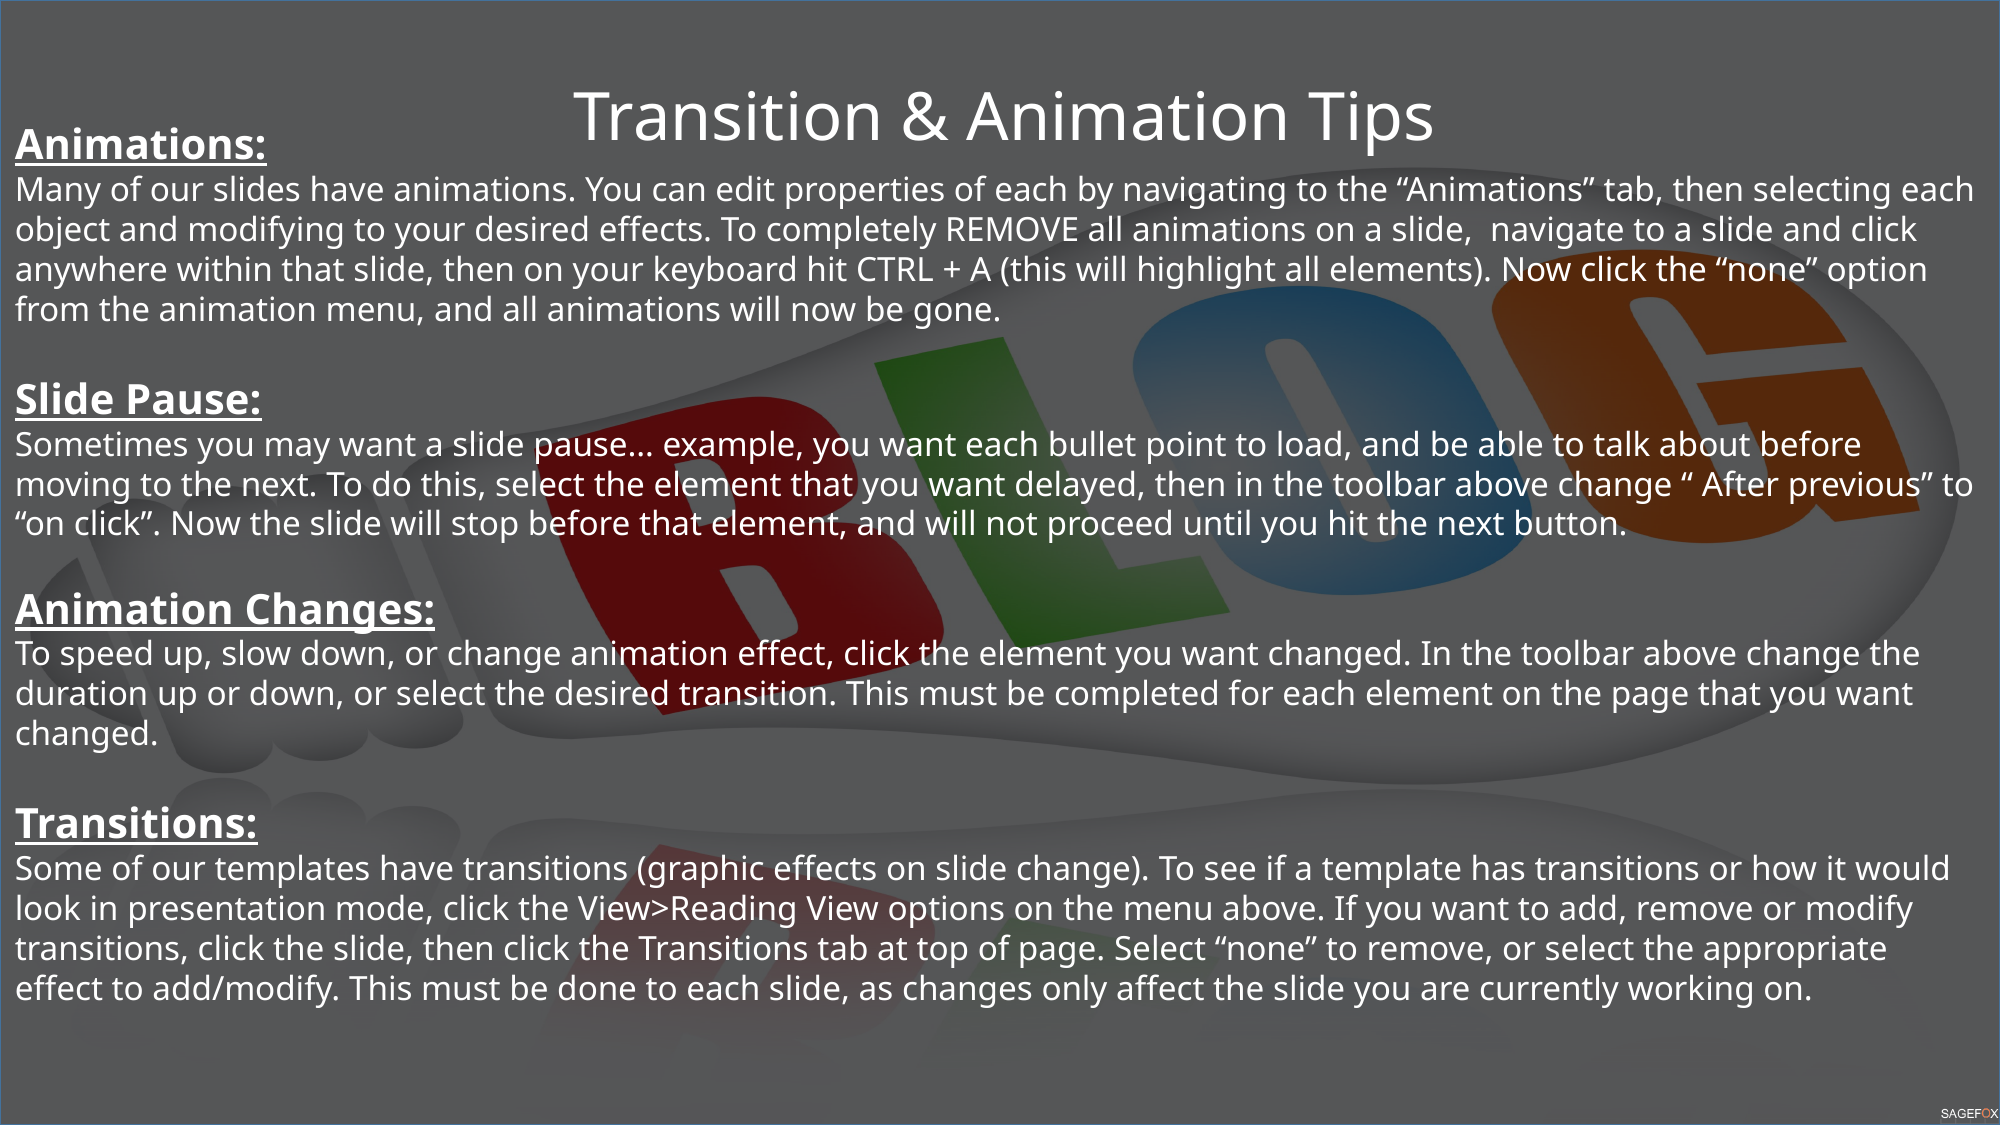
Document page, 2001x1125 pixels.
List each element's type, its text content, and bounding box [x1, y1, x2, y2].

text_box Animations: Many of our slides have animations. You can edit properties of each by navigating to the “Animations” tab, then selecting each object and modifying to your desired effects. To completely REMOVE all animations on a slide, navigate to a slide and click anywhere within that slide, then on your keyboard hit CTRL + A (this will highlight all elements). Now click the “none” option from the animation menu, and all animations will now be gone. Slide Pause: Sometimes you may want a slide pause… example, you want each bullet point to load, and be able to talk about before moving to the next. To do this, select the element that you want delayed, then in the toolbar above change “ After previous” to “on click”. Now the slide will stop before that element, and will not proceed until you hit the next button. Animation Changes: To speed up, slow down, or change animation effect, click the element you want changed. In the toolbar above change the duration up or down, or select the desired transition. This must be completed for each element on the page that you want changed. Transitions: Some of our templates have transitions (graphic effects on slide change). To see if a template has transitions or how it would look in presentation mode, click the View>Reading View options on the menu above. If you want to add, remove or modify transitions, click the slide, then click the Transitions tab at top of page. Select “none” to remove, or select the appropriate effect to add/modify. This must be done to each slide, as changes only affect the slide you are currently working on. [0, 0, 2000, 1125]
title Transition & Animation Tips [477, 59, 1532, 177]
